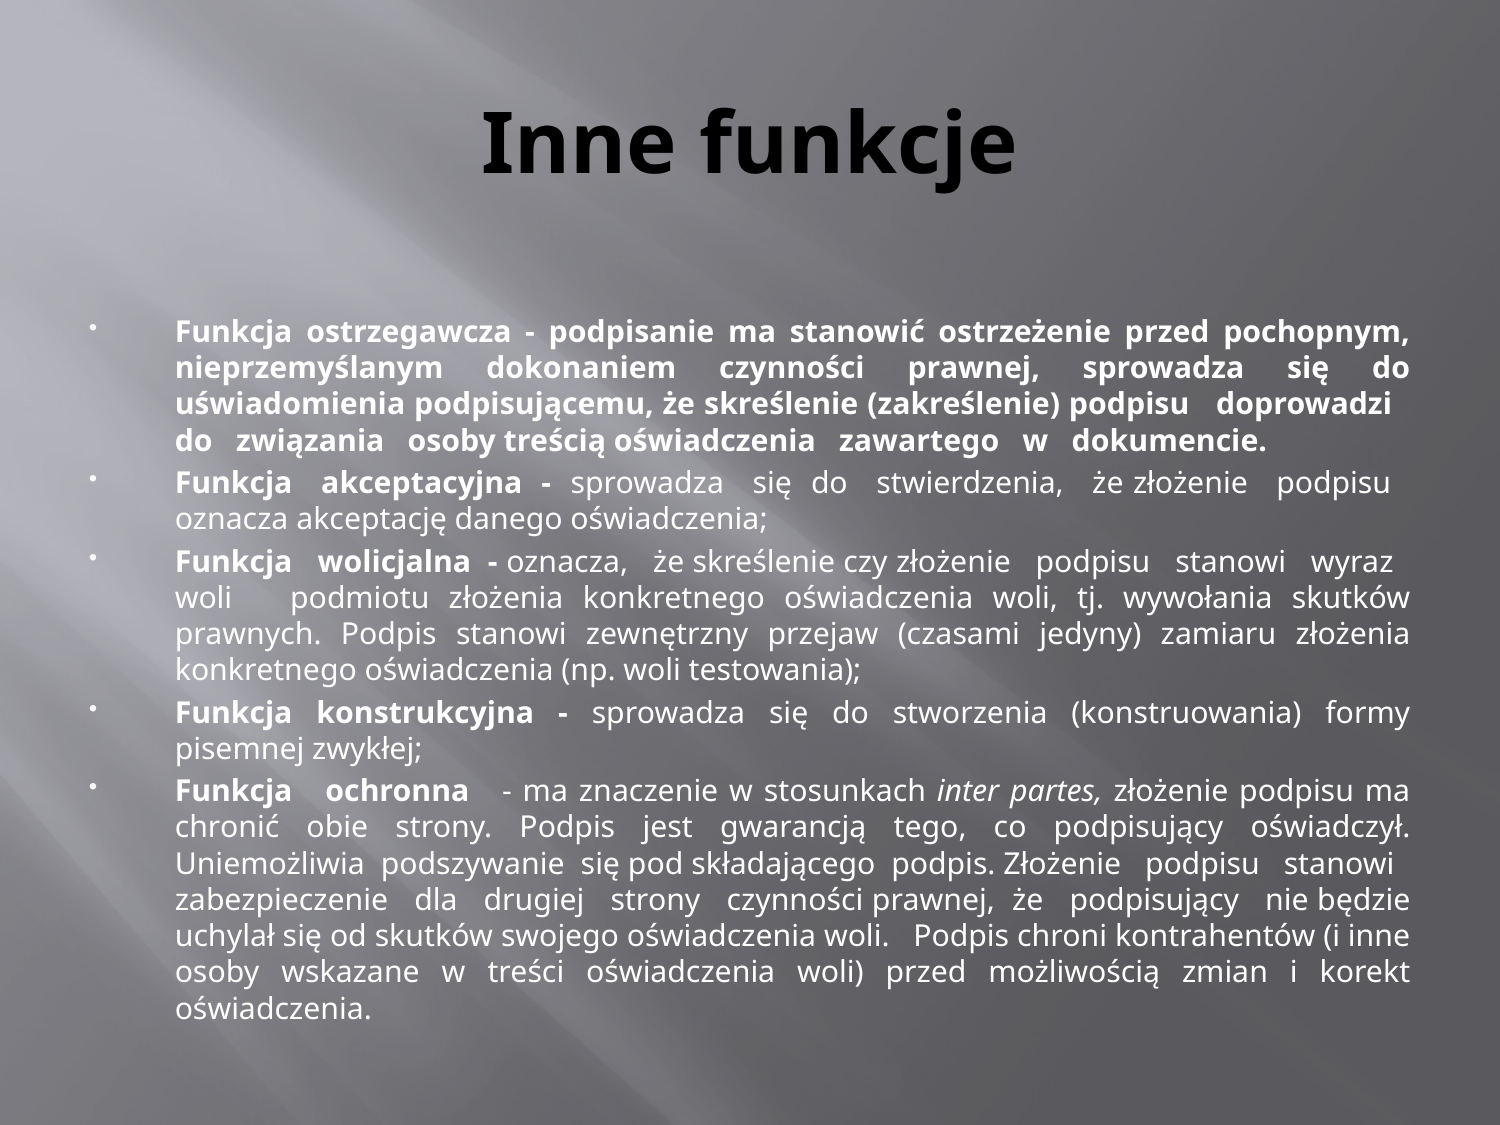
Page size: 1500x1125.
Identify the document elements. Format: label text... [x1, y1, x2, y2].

list Funkcja ostrzegawcza - podpisanie ma stanowić ostrzeżenie przed pochopnym, nieprzemyślanym dokonaniem czynności prawnej, sprowadza się do uświadomienia podpisującemu, że skreślenie (zakreślenie) podpisu doprowadzi do związania osoby treścią oświadczenia zawartego w dokumencie. Funkcja akceptacyjna - sprowadza się do stwierdzenia, że złożenie podpisu oznacza akceptację danego oświadczenia; Funkcja wolicjalna - oznacza, że skreślenie czy złożenie podpisu stanowi wyraz woli podmiotu złożenia konkretnego oświadczenia woli, tj. wywołania skutków prawnych. Podpis stanowi zewnętrzny przejaw (czasami jedyny) zamiaru złożenia konkretnego oświadczenia (np. woli testowania); Funkcja konstrukcyjna - sprowadza się do stworzenia (konstruowania) formy pisemnej zwykłej; Funkcja ochronna - ma znaczenie w stosunkach inter partes, złożenie podpisu ma chronić obie strony. Podpis jest gwarancją tego, co podpisujący oświadczył. Uniemożliwia podszywanie się pod składającego podpis. Złożenie podpisu stanowi zabezpieczenie dla drugiej strony czynności prawnej, że podpisujący nie będzie uchylał się od skutków swojego oświadczenia woli. Podpis chroni kontrahentów (i inne osoby wskazane w treści oświadczenia woli) przed możliwością zmian i korekt oświadczenia. [75, 262, 1425, 1035]
title Inne funkcje [75, 45, 1425, 233]
